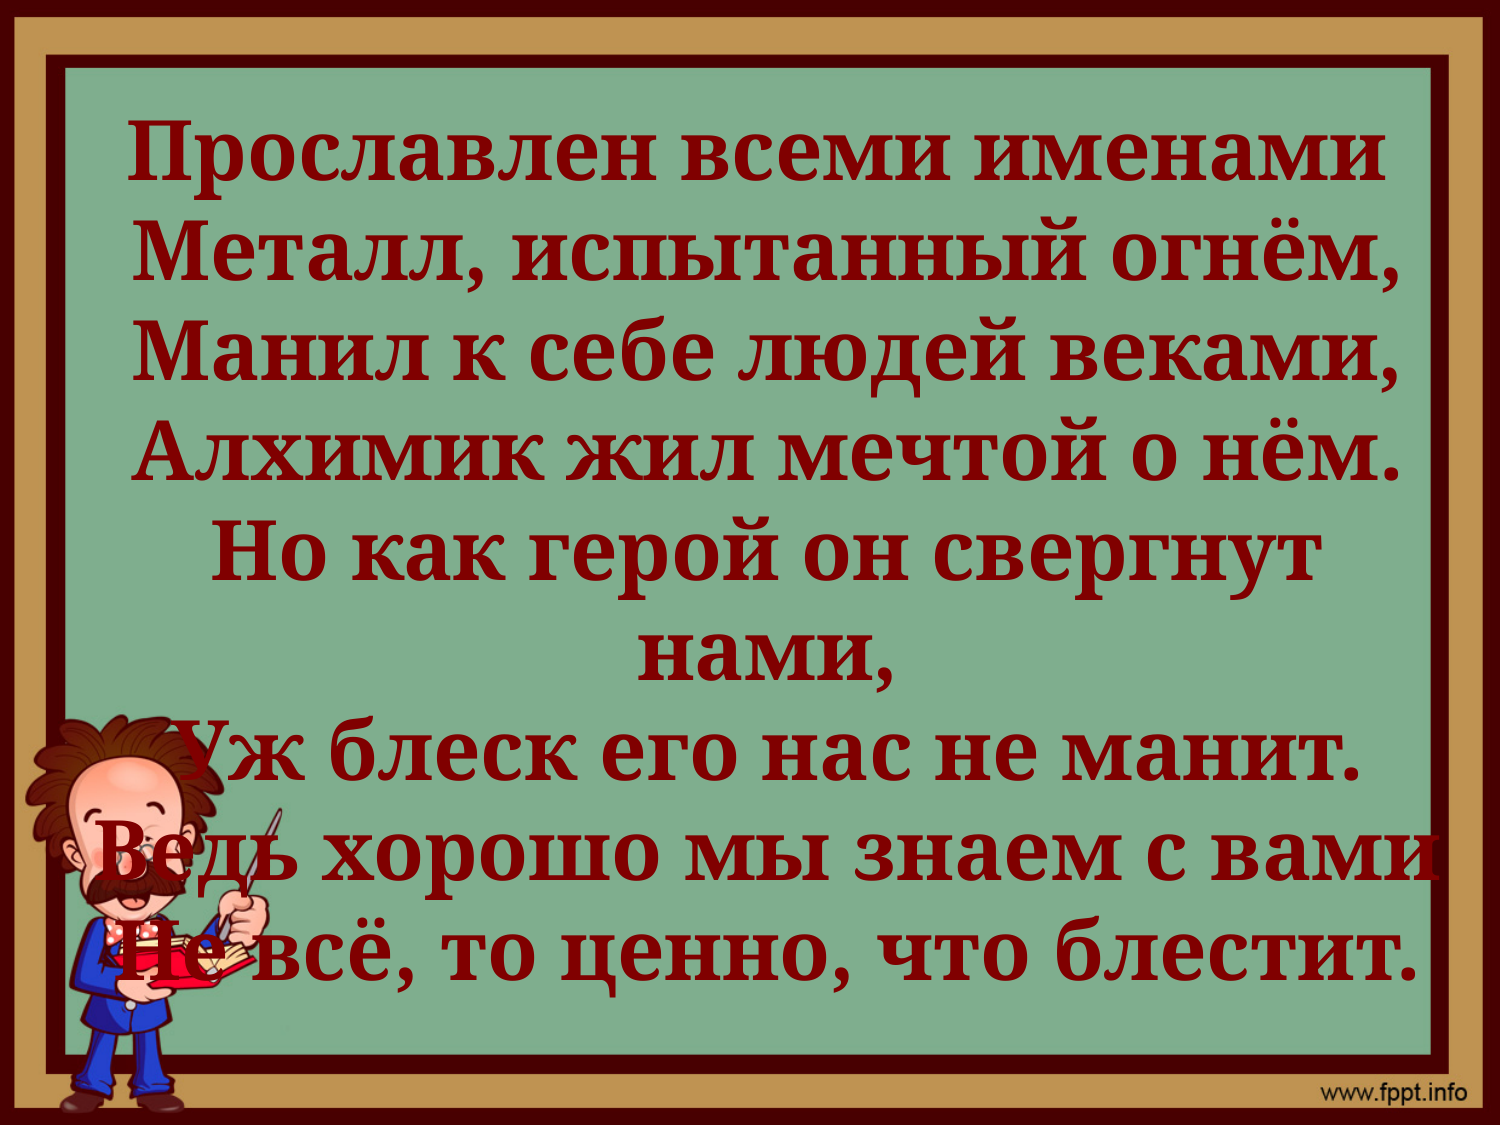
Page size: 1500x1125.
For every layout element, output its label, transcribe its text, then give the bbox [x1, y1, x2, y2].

picture [0, 0, 1500, 1125]
text_box Прославлен всеми именами Металл, испытанный огнём, Манил к себе людей веками, Алхимик жил мечтой о нём. Но как герой он свергнут нами, Уж блеск его нас не манит. Ведь хорошо мы знаем с вами Не всё, то ценно, что блестит. [76, 90, 1459, 1005]
